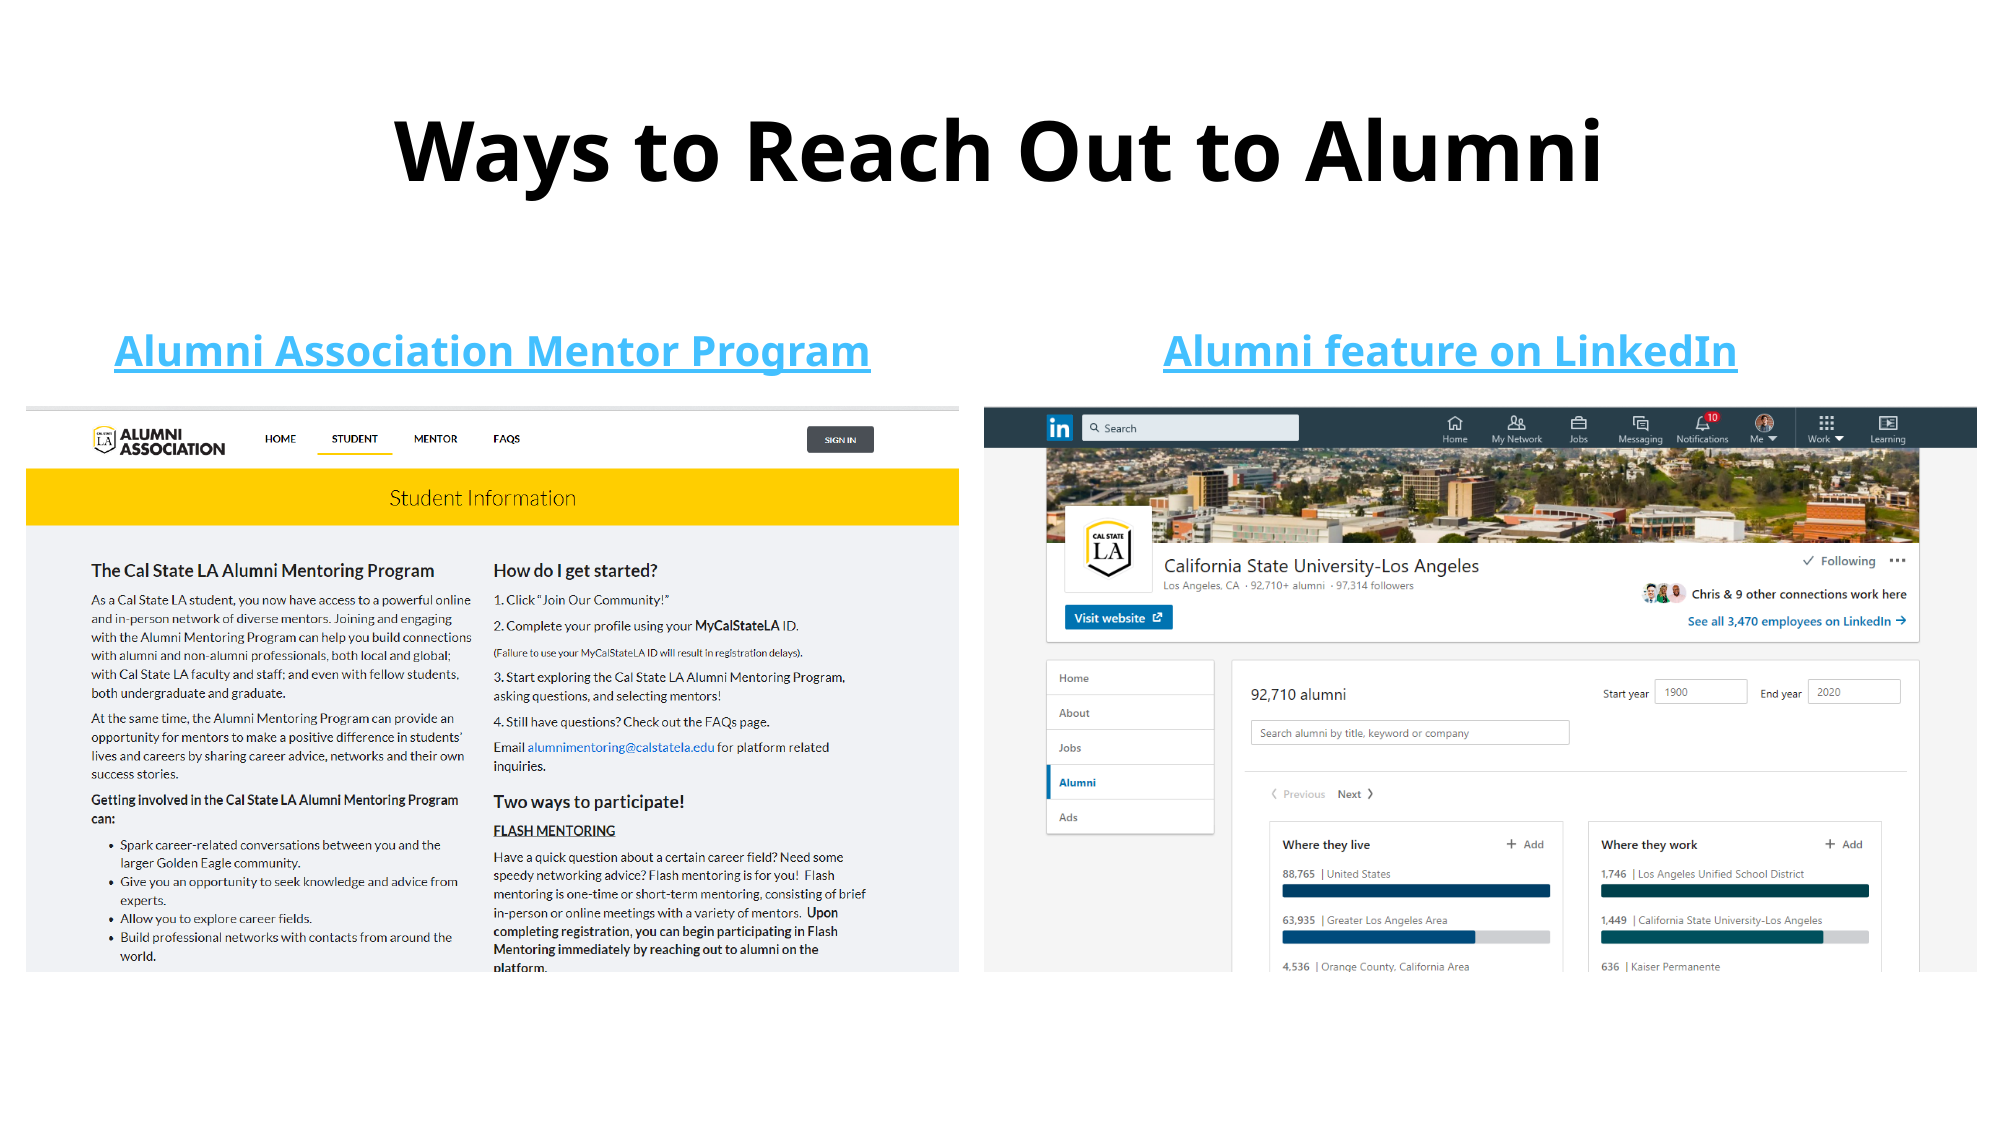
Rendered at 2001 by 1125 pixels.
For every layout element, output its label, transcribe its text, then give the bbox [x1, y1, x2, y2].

text_box Alumni Association Mentor Program [26, 317, 959, 389]
picture [26, 406, 959, 972]
picture [984, 406, 1977, 972]
text_box Ways to Reach Out to Alumni [0, 90, 2000, 206]
text_box Alumni feature on LinkedIn [984, 317, 1917, 389]
